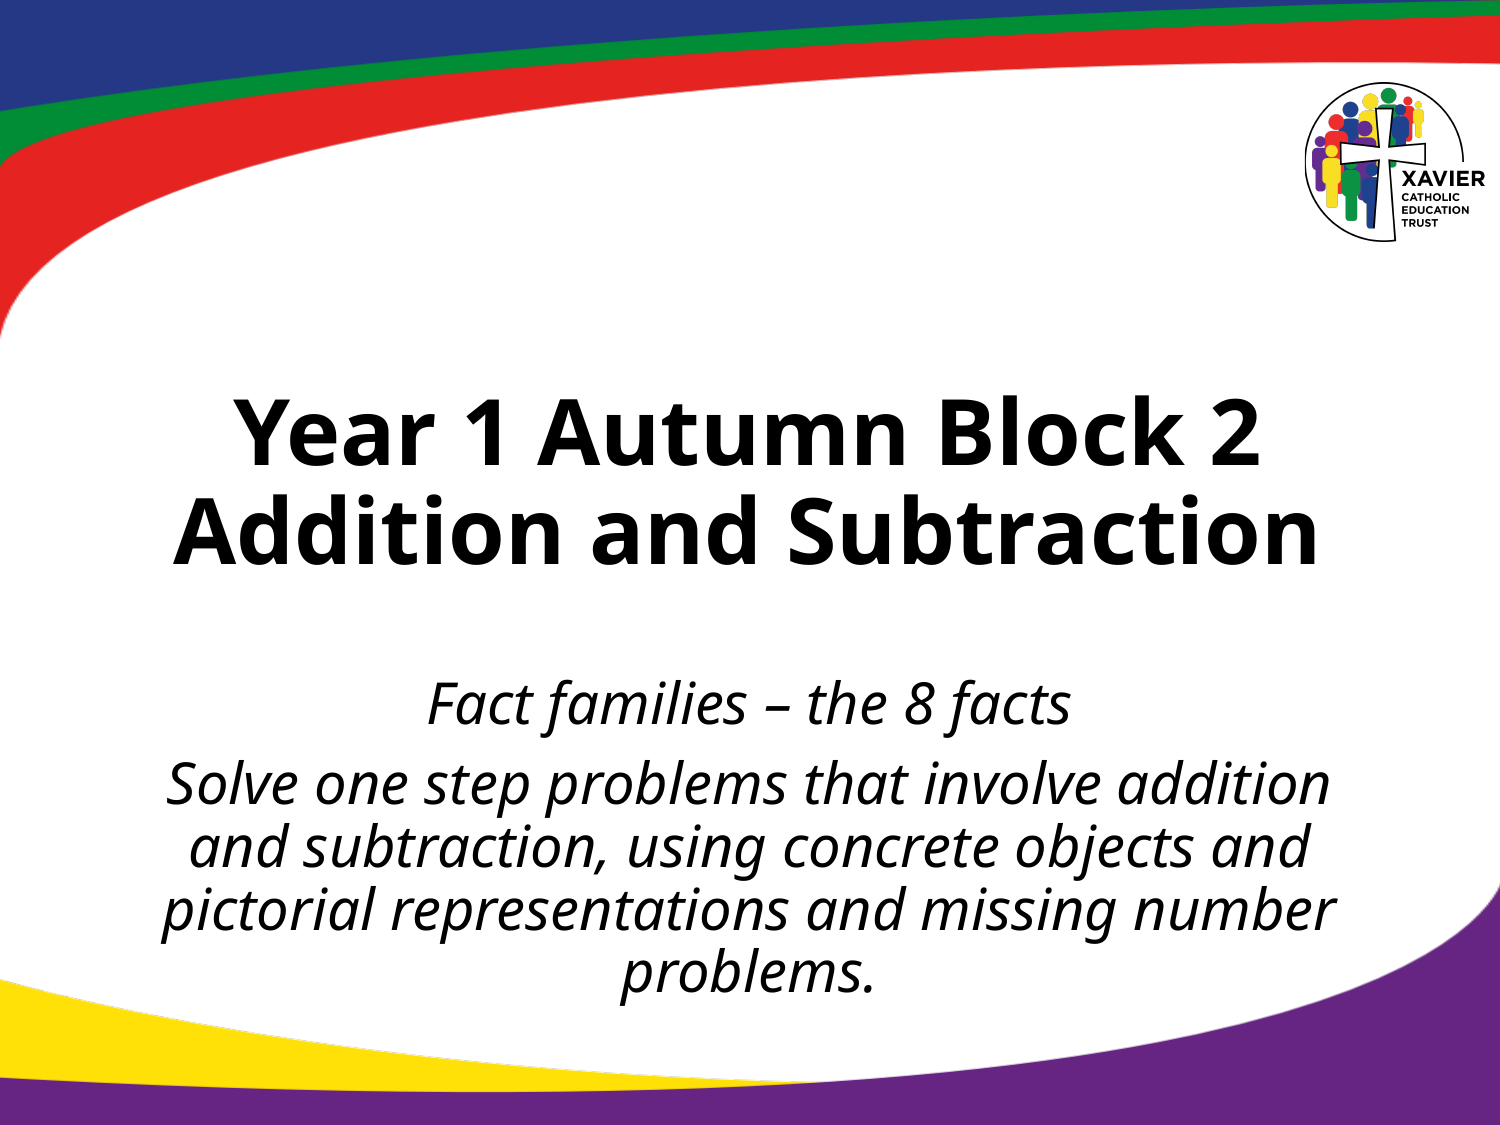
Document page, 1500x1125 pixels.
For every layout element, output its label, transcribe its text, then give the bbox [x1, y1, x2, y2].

list Fact families – the 8 facts Solve one step problems that involve addition and subtraction, using concrete objects and pictorial representations and missing number problems. [103, 666, 1397, 1014]
title Year 1 Autumn Block 2 Addition and Subtraction [81, 376, 1415, 594]
